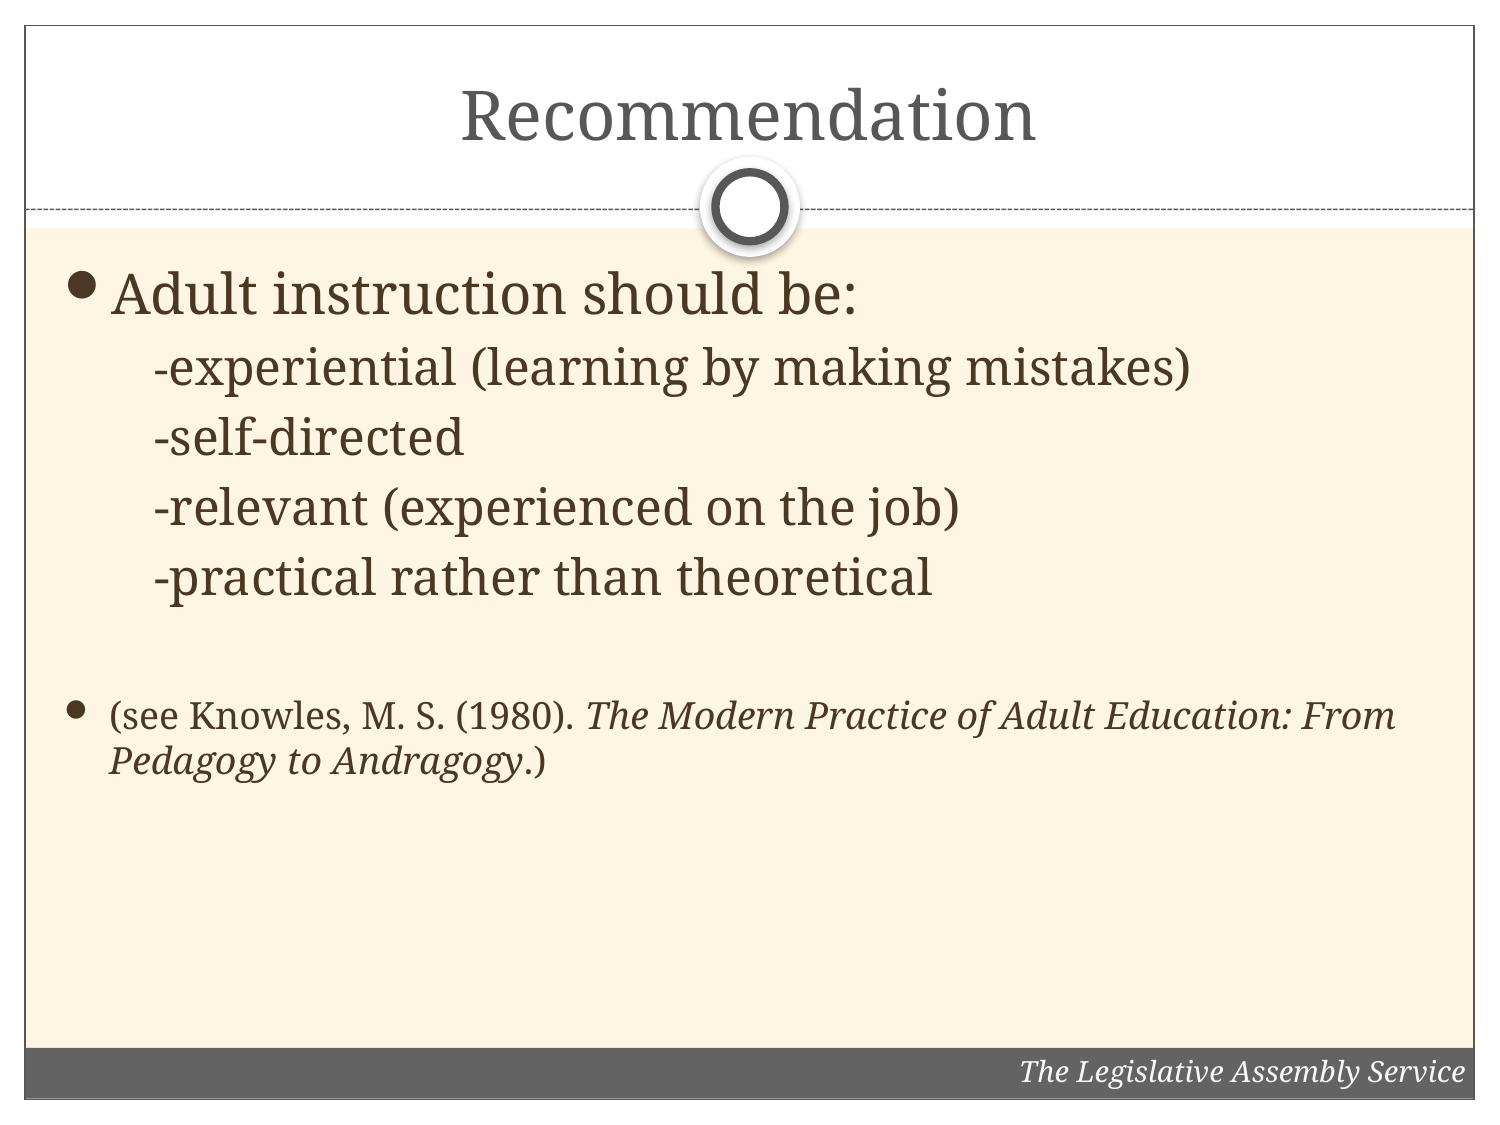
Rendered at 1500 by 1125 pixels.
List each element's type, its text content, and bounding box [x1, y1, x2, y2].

list Adult instruction should be: -experiential (learning by making mistakes) -self-directed -relevant (experienced on the job) -practical rather than theoretical (see Knowles, M. S. (1980). The Modern Practice of Adult Education: From Pedagogy to Andragogy.) [49, 250, 1445, 1001]
text_box The Legislative Assembly Service [1004, 1046, 1481, 1097]
title Recommendation [49, 37, 1450, 162]
